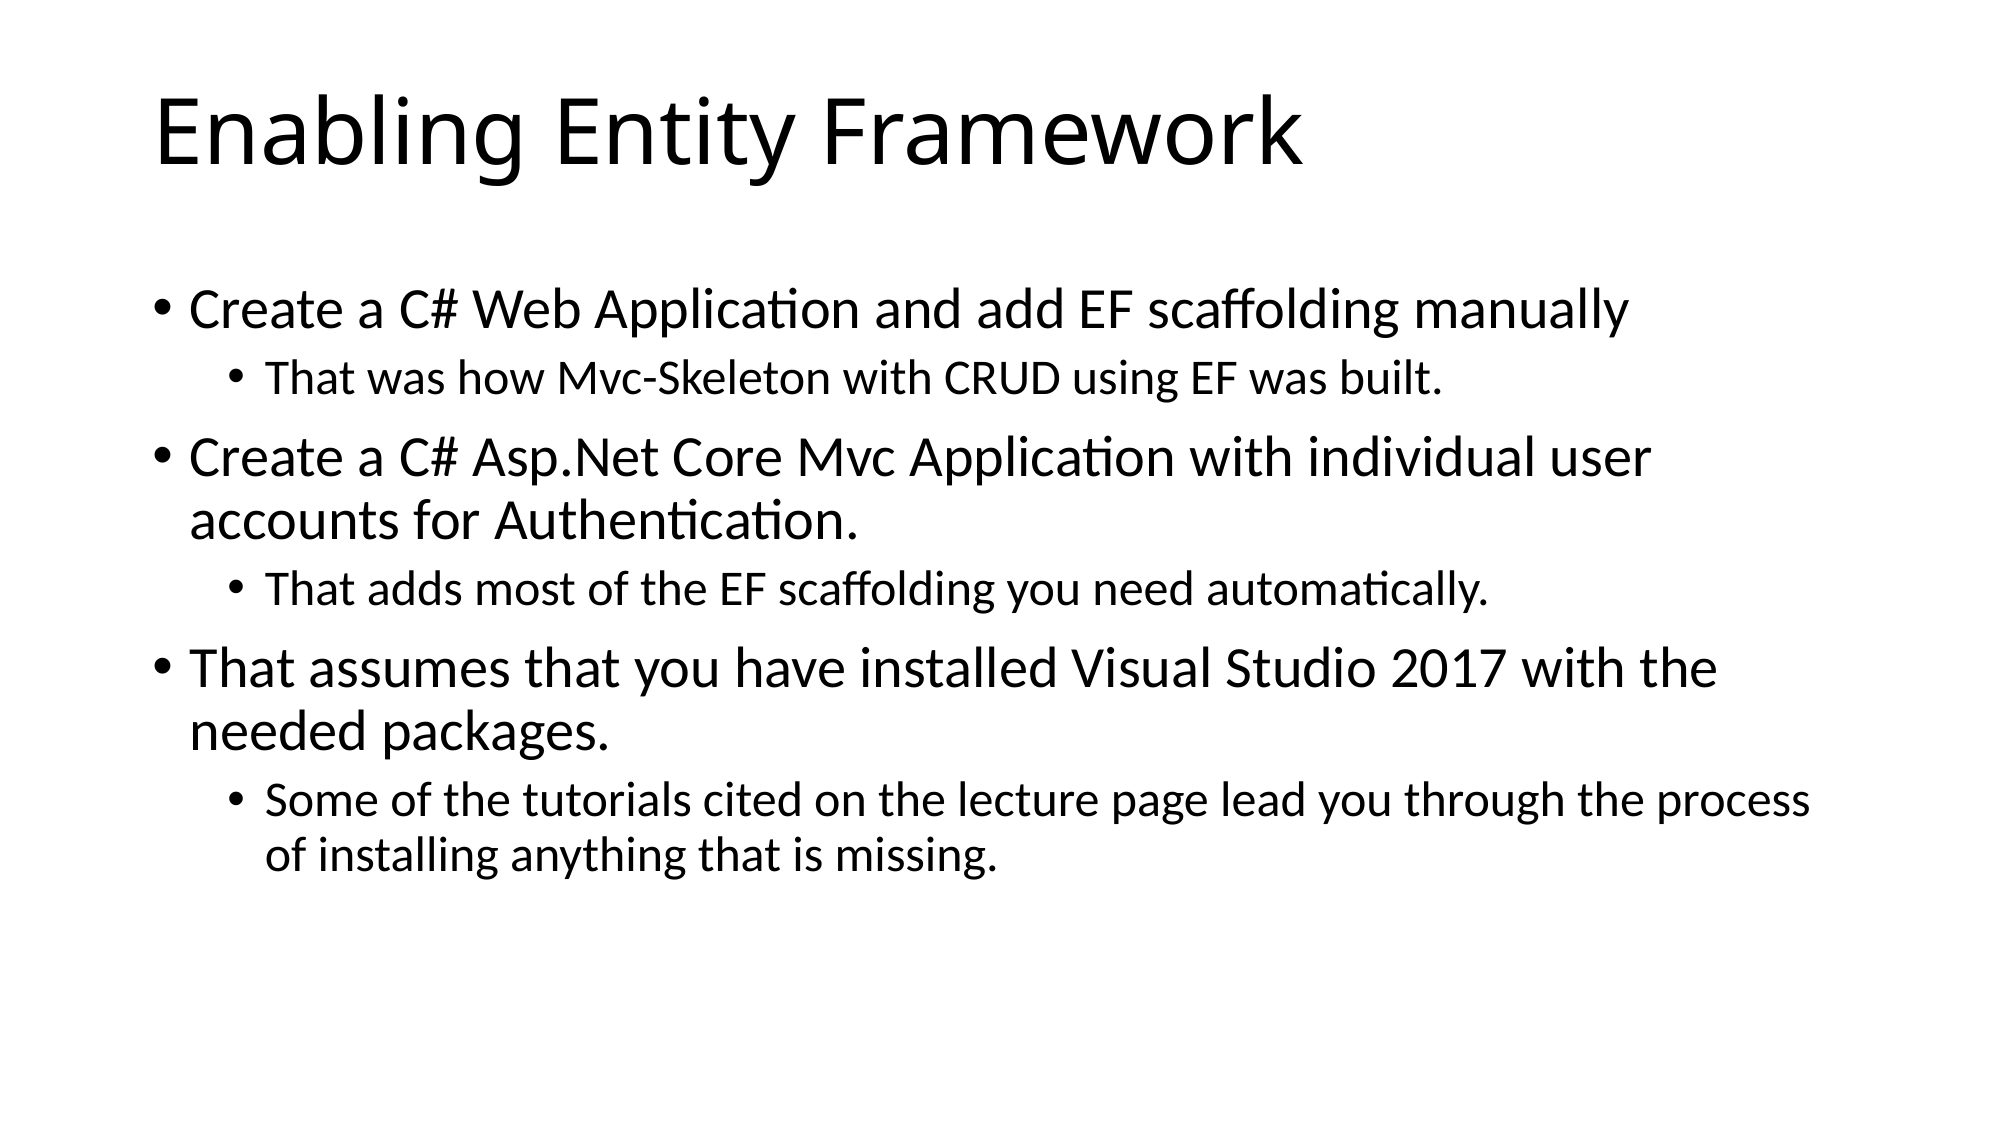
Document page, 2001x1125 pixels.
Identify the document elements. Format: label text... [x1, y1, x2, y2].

title Enabling Entity Framework [137, 59, 1863, 211]
list Create a C# Web Application and add EF scaffolding manually That was how Mvc-Skeleton with CRUD using EF was built. Create a C# Asp.Net Core Mvc Application with individual user accounts for Authentication. That adds most of the EF scaffolding you need automatically. That assumes that you have installed Visual Studio 2017 with the needed packages. Some of the tutorials cited on the lecture page lead you through the process of installing anything that is missing. [137, 270, 1863, 1014]
